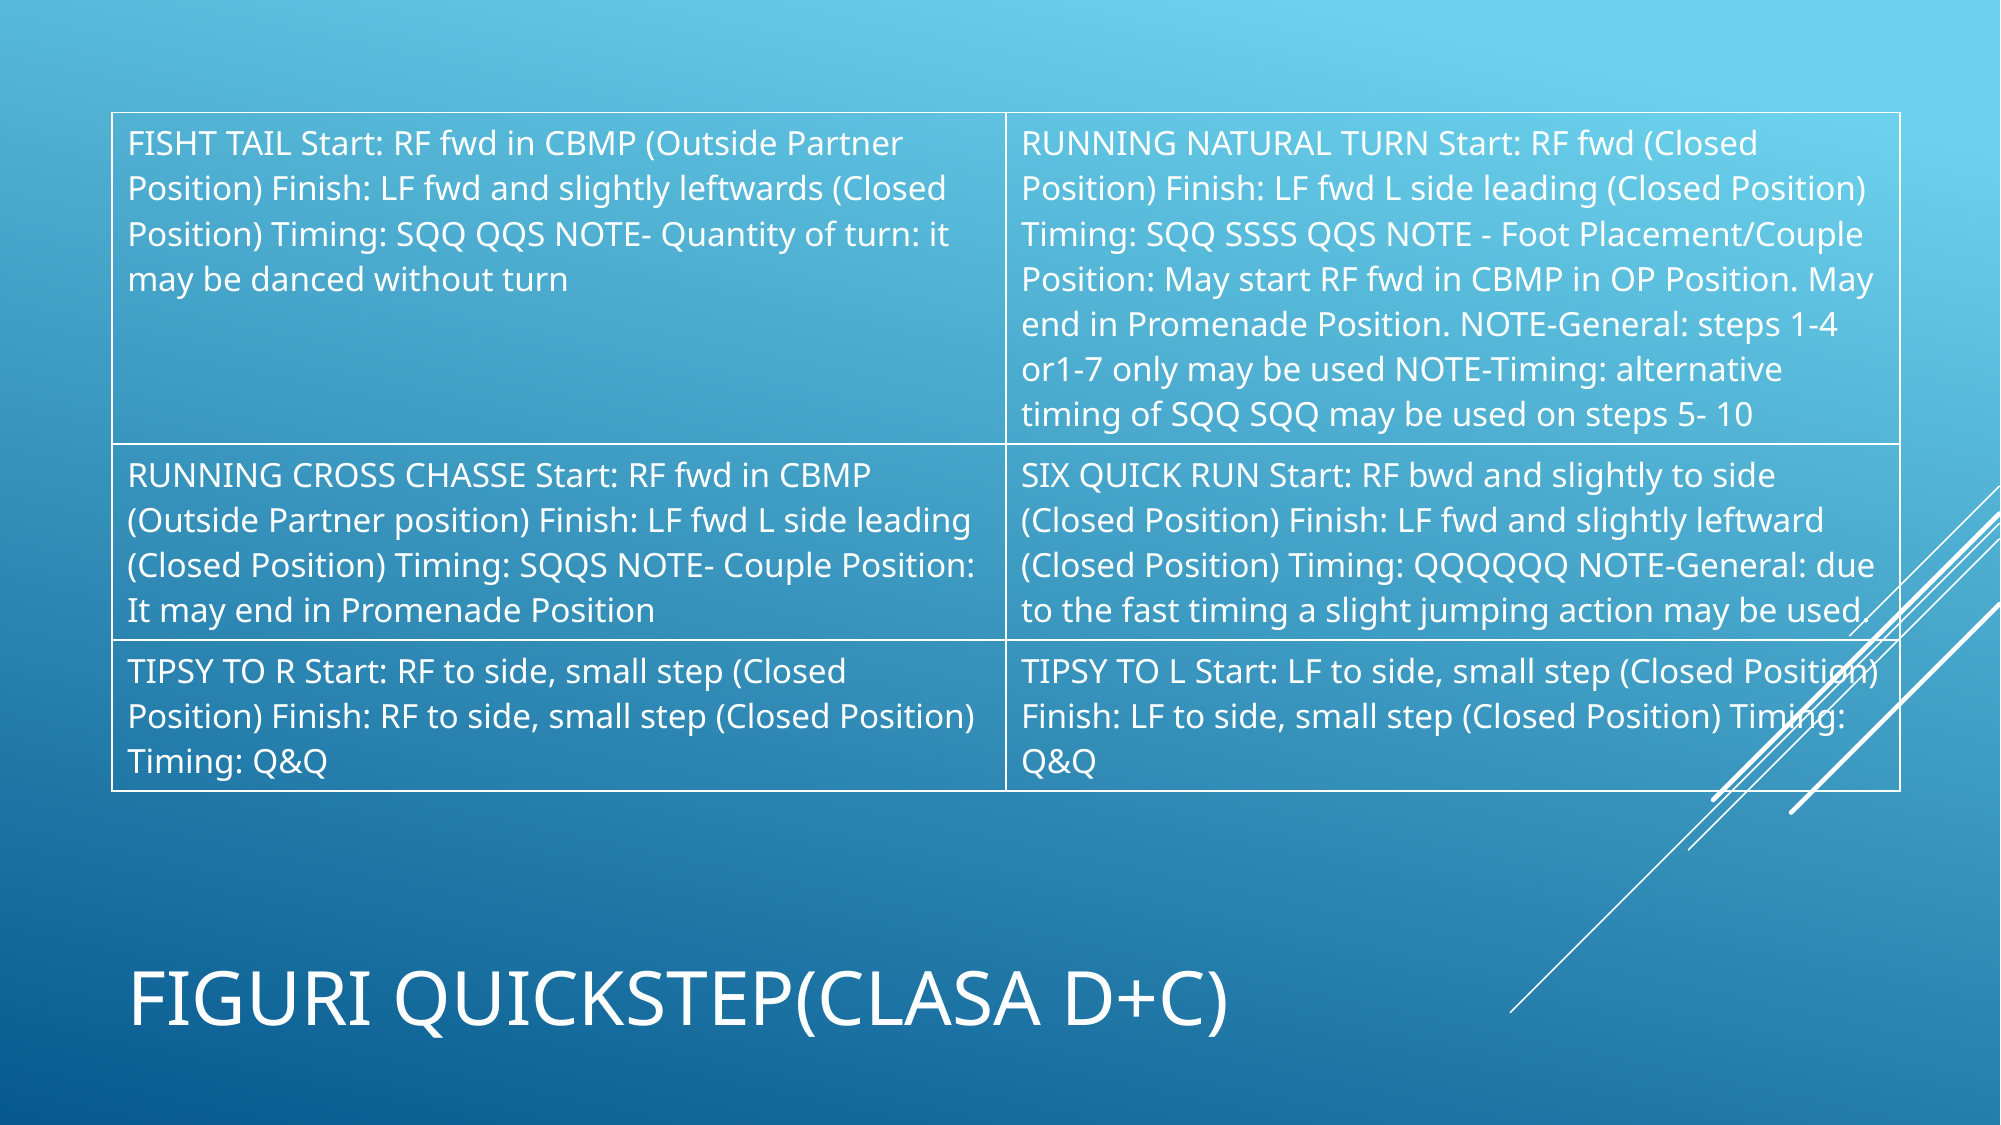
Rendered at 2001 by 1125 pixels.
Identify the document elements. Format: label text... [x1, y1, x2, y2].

table_header RUNNING NATURAL TURN Start: RF fwd (Closed Position) Finish: LF fwd L side leading (Closed Position) Timing: SQQ SSSS QQS NOTE - Foot Placement/Couple Position: May start RF fwd in CBMP in OP Position. May end in Promenade Position. NOTE-General: steps 1-4 or1-7 only may be used NOTE-Timing: alternative timing of SQQ SQQ may be used on steps 5- 10 [1007, 113, 1899, 443]
table_cell TIPSY TO L Start: LF to side, small step (Closed Position) Finish: LF to side, small step (Closed Position) Timing: Q&Q [1007, 641, 1899, 790]
title Figuri quickstep(clasa d+c) [112, 923, 1513, 1068]
table_header FISHT TAIL Start: RF fwd in CBMP (Outside Partner Position) Finish: LF fwd and slightly leftwards (Closed Position) Timing: SQQ QQS NOTE- Quantity of turn: it may be danced without turn [113, 113, 1005, 443]
table_cell TIPSY TO R Start: RF to side, small step (Closed Position) Finish: RF to side, small step (Closed Position) Timing: Q&Q [113, 641, 1005, 790]
table_cell RUNNING CROSS CHASSE Start: RF fwd in CBMP (Outside Partner position) Finish: LF fwd L side leading (Closed Position) Timing: SQQS NOTE- Couple Position: It may end in Promenade Position [113, 445, 1005, 639]
table_cell SIX QUICK RUN Start: RF bwd and slightly to side (Closed Position) Finish: LF fwd and slightly leftward (Closed Position) Timing: QQQQQQ NOTE-General: due to the fast timing a slight jumping action may be used. [1007, 445, 1899, 639]
